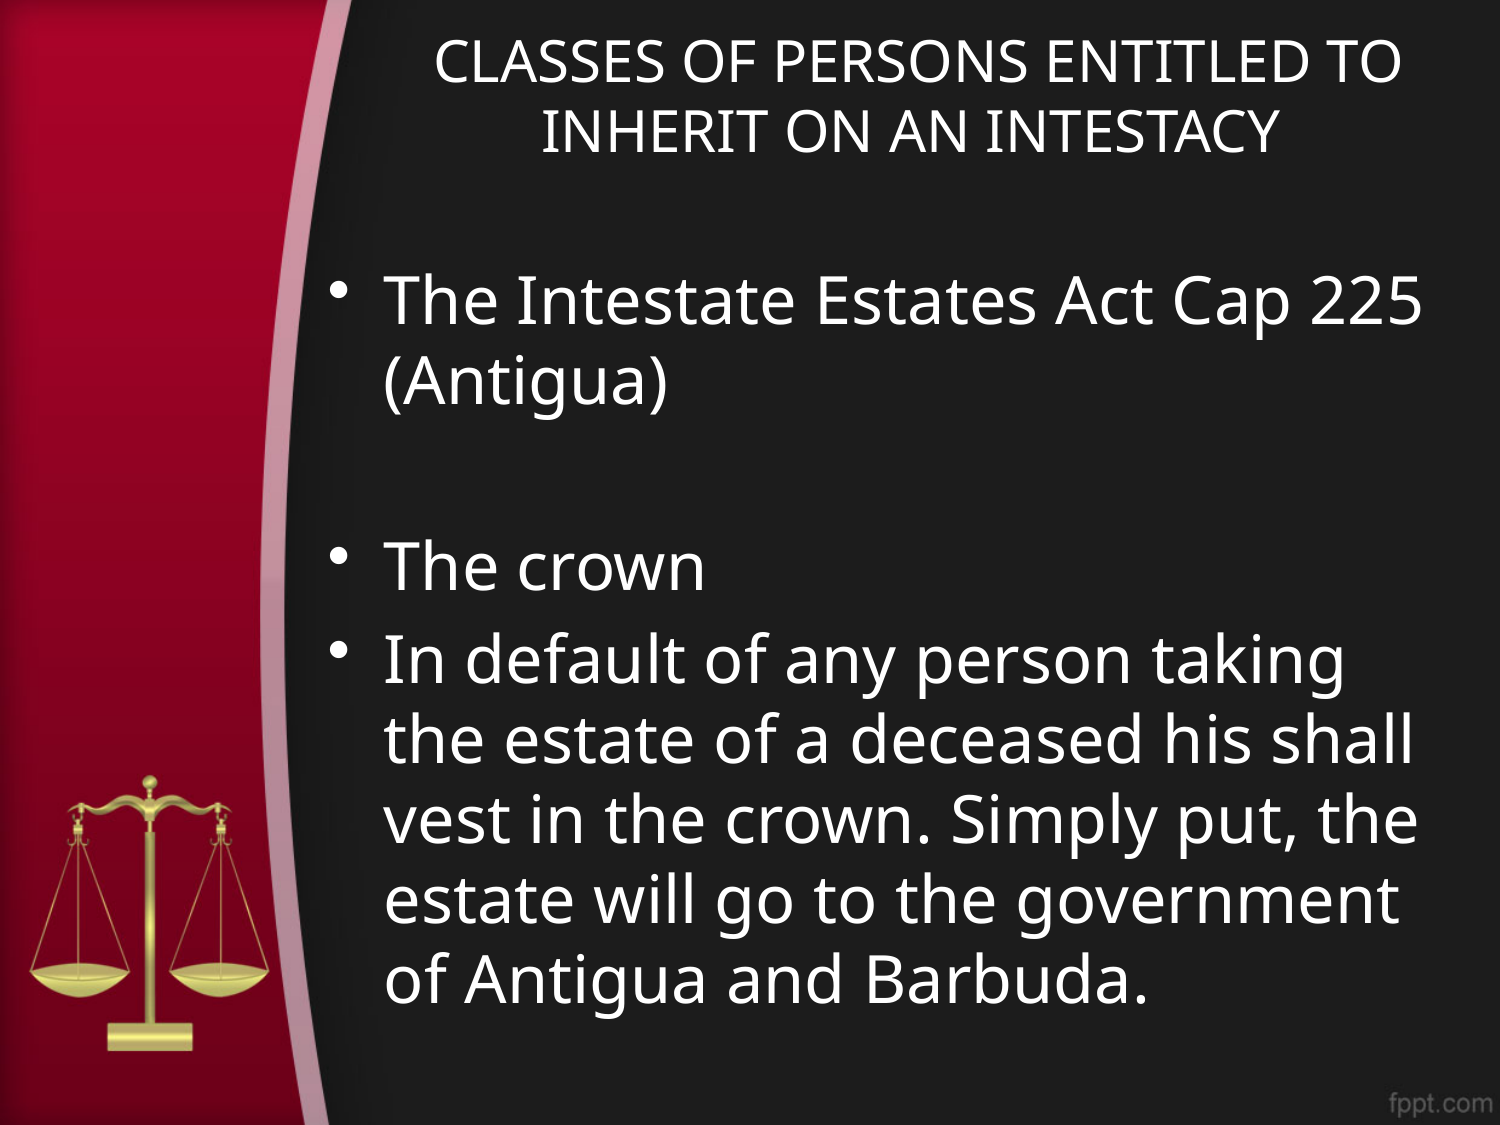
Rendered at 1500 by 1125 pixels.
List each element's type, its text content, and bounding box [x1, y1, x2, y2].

picture [0, 0, 1500, 1125]
list The Intestate Estates Act Cap 225 (Antigua) The crown In default of any person taking the estate of a deceased his shall vest in the crown. Simply put, the estate will go to the government of Antigua and Barbuda. [312, 249, 1475, 1063]
title CLASSES OF PERSONS ENTITLED TO INHERIT ON AN INTESTACY [337, 0, 1500, 188]
